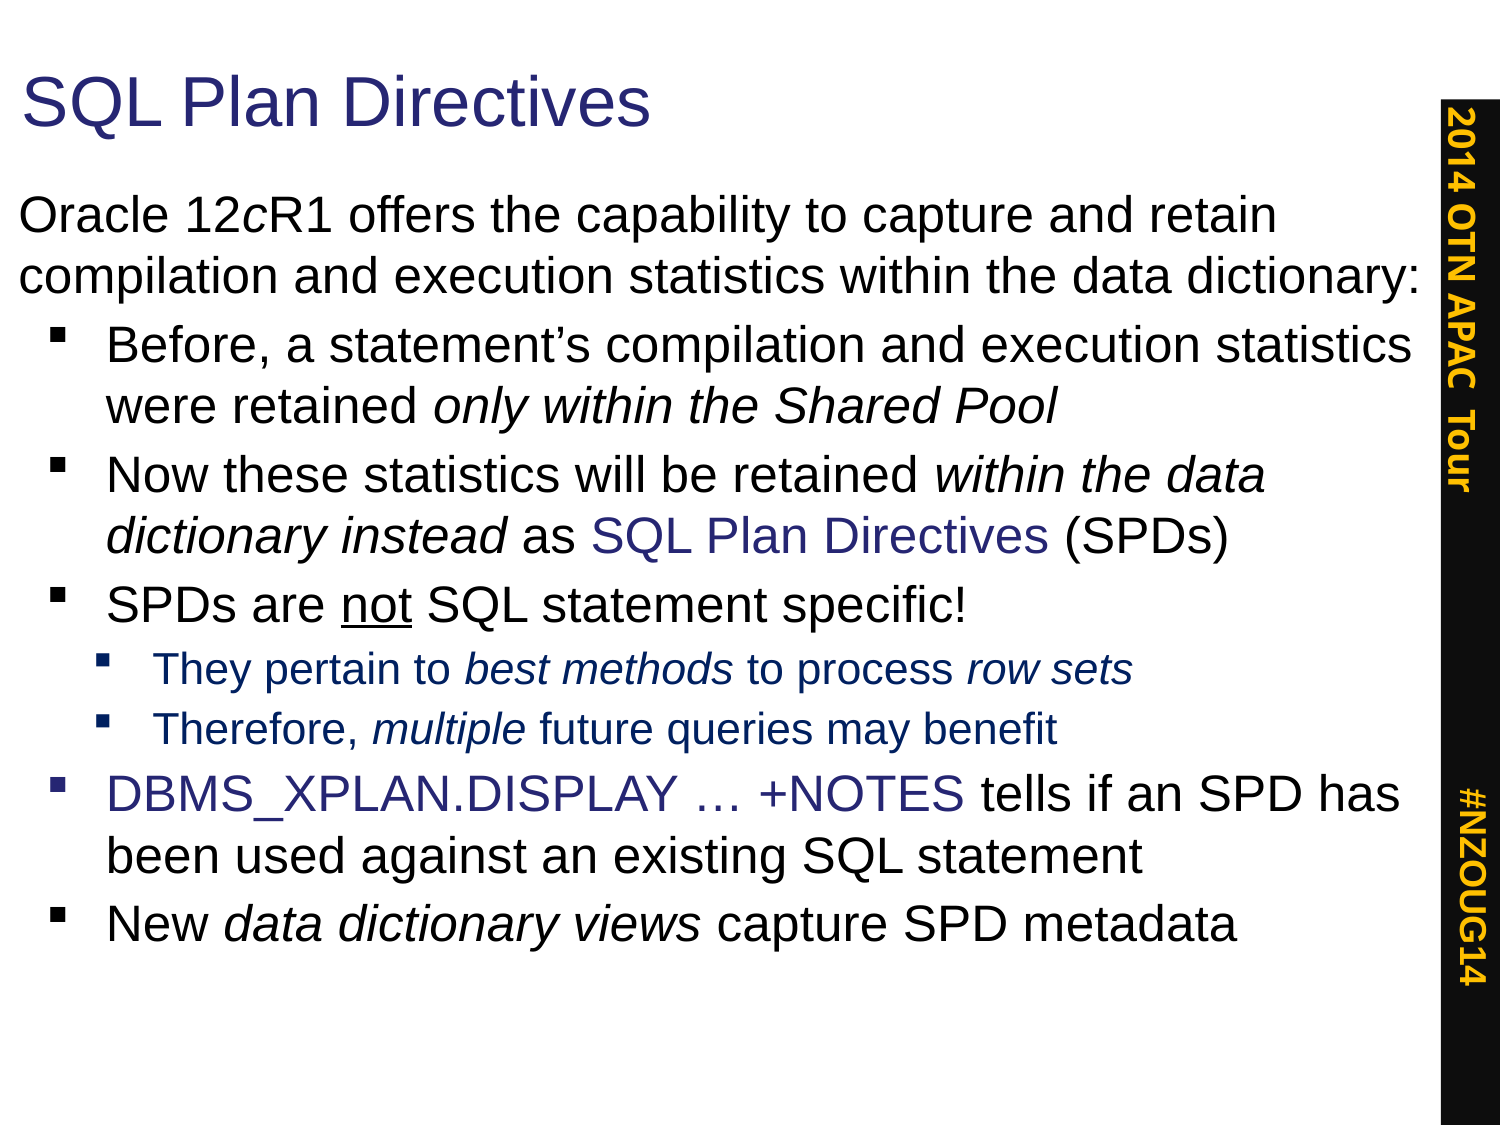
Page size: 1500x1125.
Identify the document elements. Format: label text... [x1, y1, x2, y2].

list Oracle 12cR1 offers the capability to capture and retain compilation and execution statistics within the data dictionary: Before, a statement’s compilation and execution statistics were retained only within the Shared Pool Now these statistics will be retained within the data dictionary instead as SQL Plan Directives (SPDs) SPDs are not SQL statement specific! They pertain to best methods to process row sets Therefore, multiple future queries may benefit DBMS_XPLAN.DISPLAY … +NOTES tells if an SPD has been used against an existing SQL statement New data dictionary views capture SPD metadata [12, 174, 1438, 1025]
title SQL Plan Directives [11, 50, 1389, 160]
